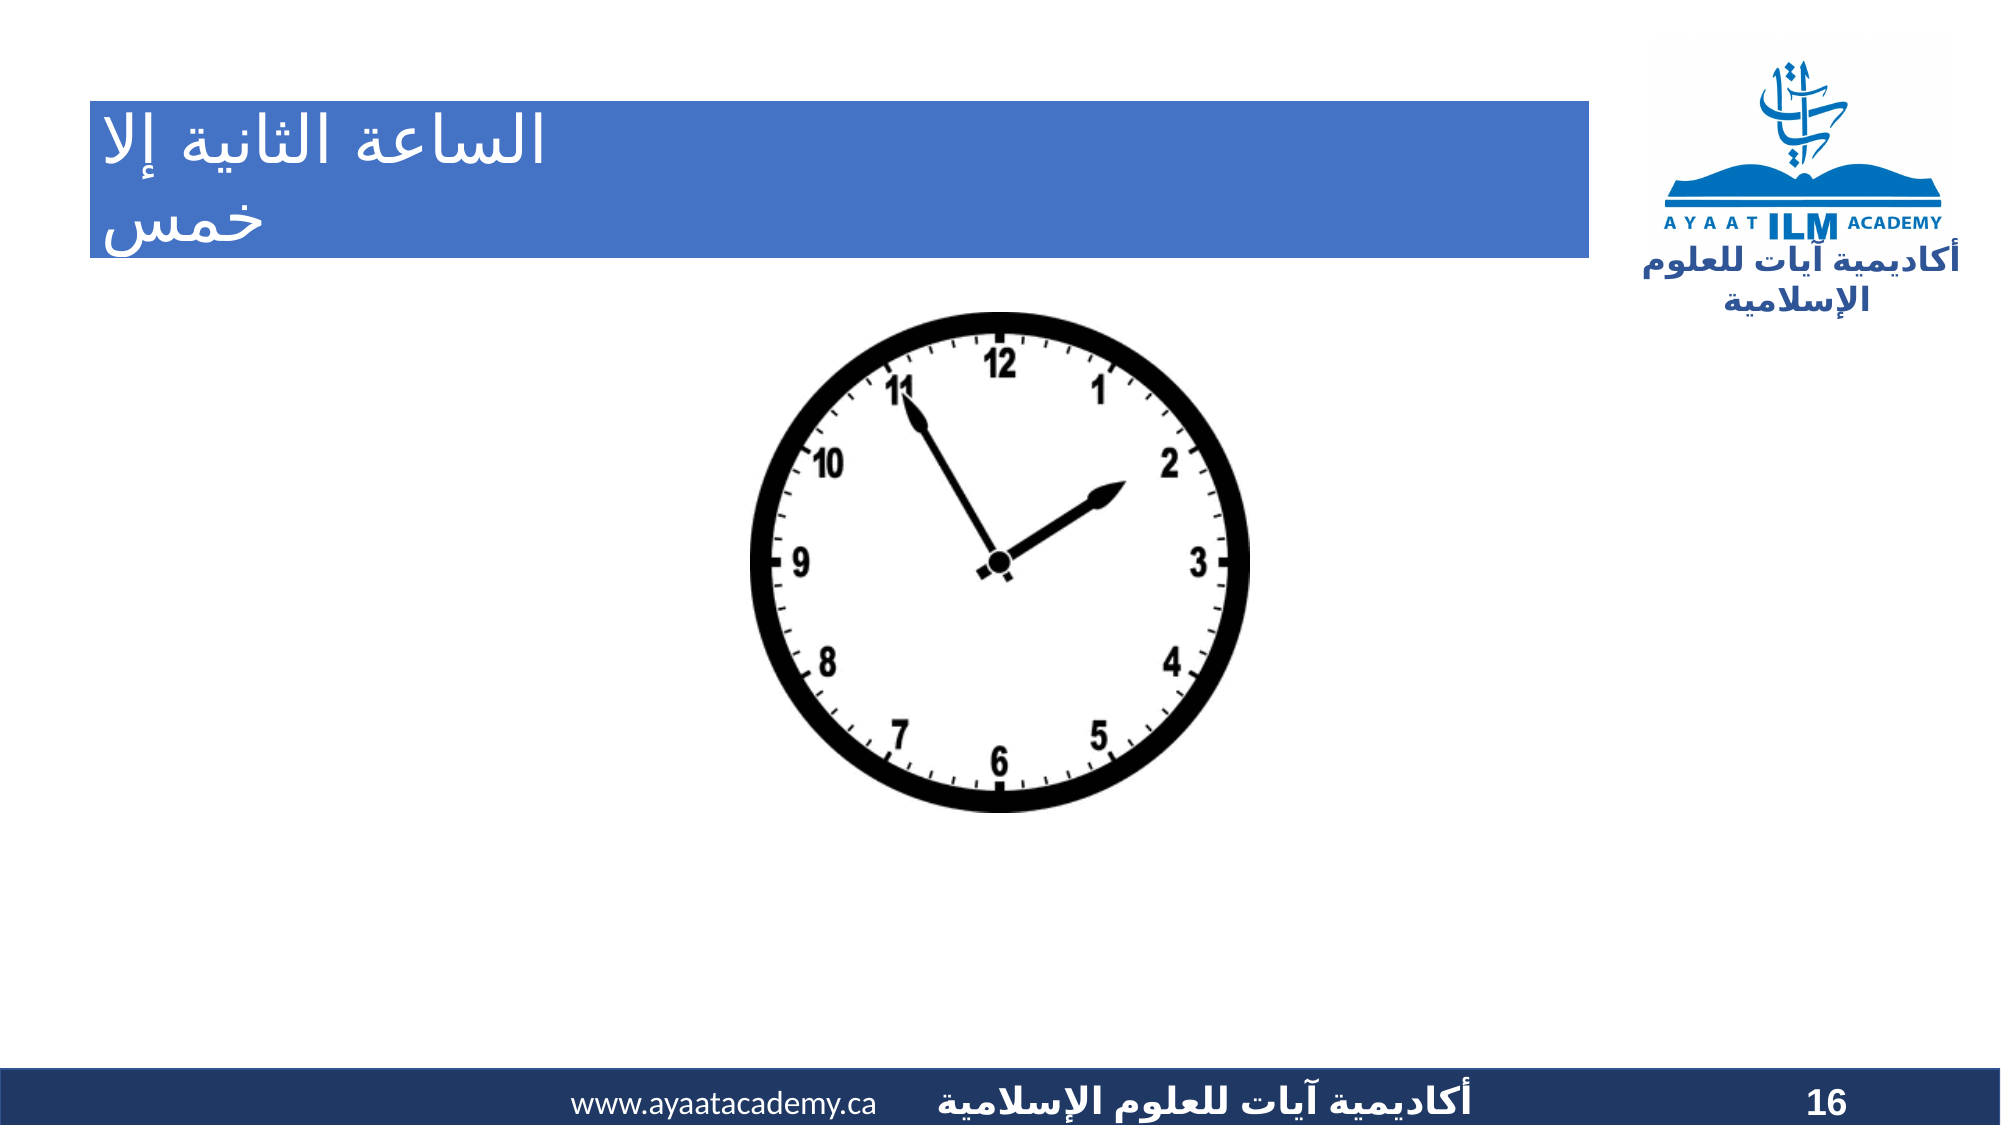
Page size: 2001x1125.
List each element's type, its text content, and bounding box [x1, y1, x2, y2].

picture [749, 312, 1250, 813]
picture [1651, 37, 1952, 257]
table_header الساعة الثانية إلا خمس [91, 103, 746, 257]
slide_number 16 [1412, 1070, 1863, 1125]
table_header [746, 103, 1588, 257]
